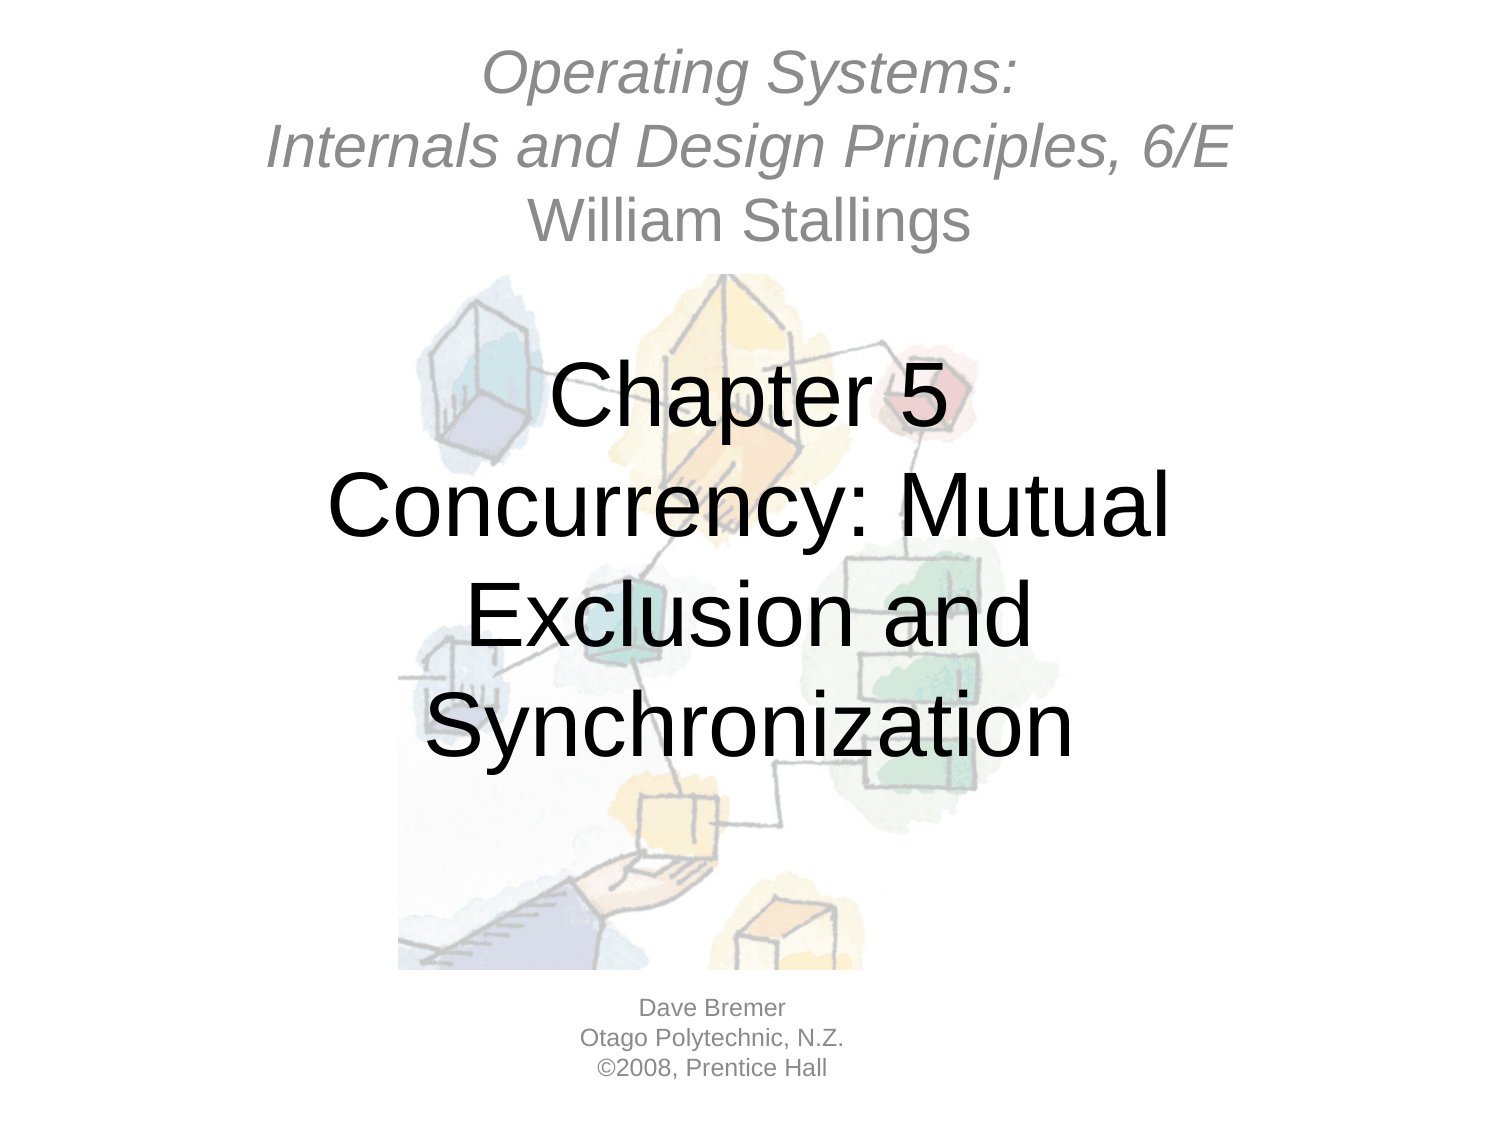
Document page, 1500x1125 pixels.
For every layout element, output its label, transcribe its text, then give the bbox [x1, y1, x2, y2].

title Chapter 5 Concurrency: Mutual Exclusion and Synchronization [1066, 433, 1388, 676]
title Chapter 5 Concurrency: Mutual Exclusion and Synchronization [112, 433, 393, 676]
footer Dave Bremer Otago Polytechnic, N.Z. ©2008, Prentice Hall [437, 999, 988, 1103]
picture [398, 274, 1063, 970]
subtitle Operating Systems: Internals and Design Principles, 6/E William Stallings [224, 24, 1276, 313]
